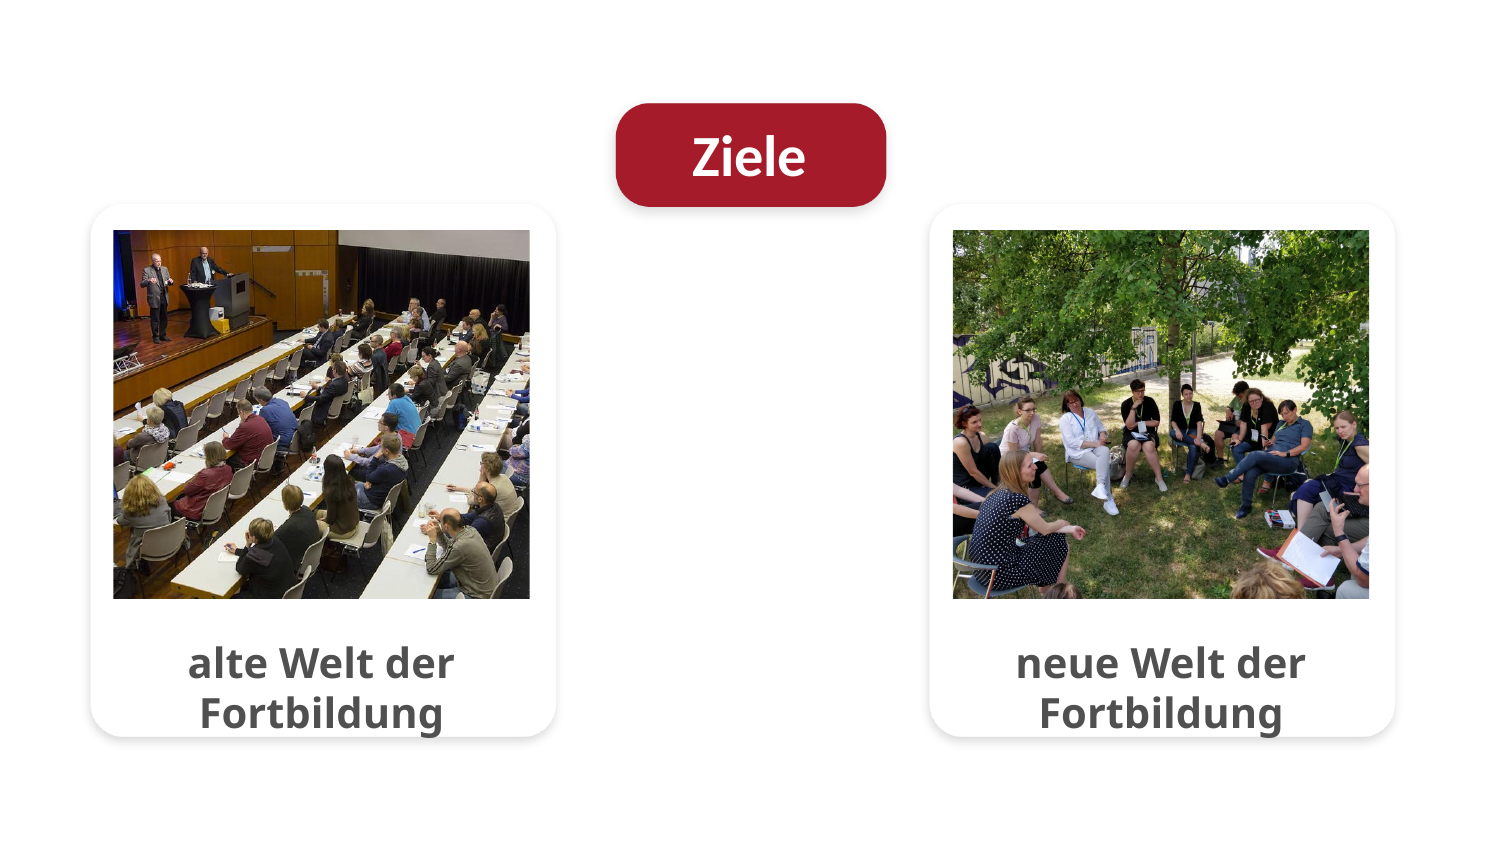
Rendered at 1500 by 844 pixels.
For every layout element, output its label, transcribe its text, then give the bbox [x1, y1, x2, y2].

text_box neue Welt der Fortbildung [915, 621, 1408, 752]
picture [596, 90, 904, 231]
text_box alte Welt der Fortbildung [94, 621, 549, 752]
picture [914, 193, 1408, 755]
picture [75, 193, 569, 755]
text_box Ziele [638, 103, 862, 204]
